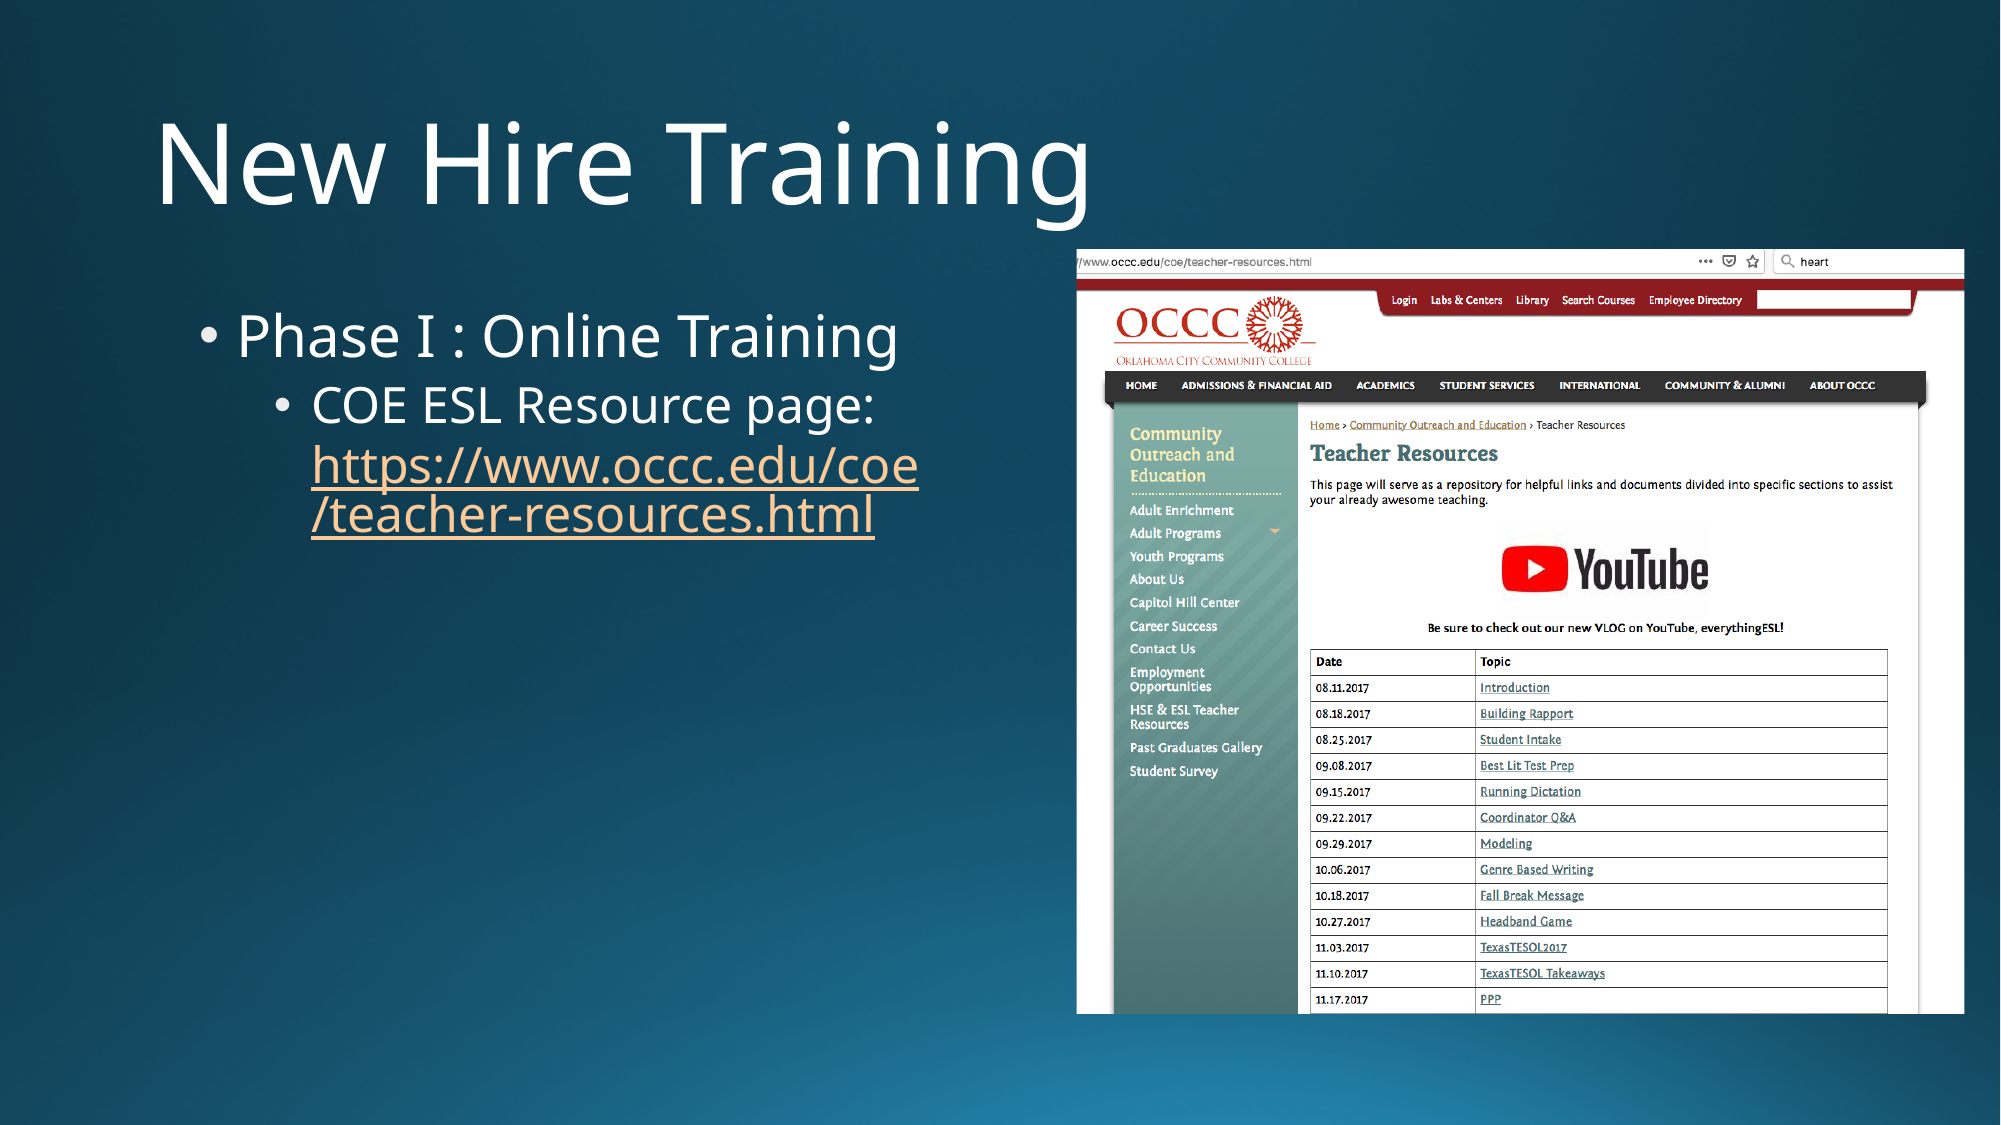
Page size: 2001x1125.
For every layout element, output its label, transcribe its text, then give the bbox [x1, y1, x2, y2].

picture [0, 0, 2001, 1125]
list Phase I : Online Training COE ESL Resource page: https://www.occc.edu/coe/teacher-resources.html [183, 299, 953, 1014]
title New Hire Training [137, 59, 1863, 278]
